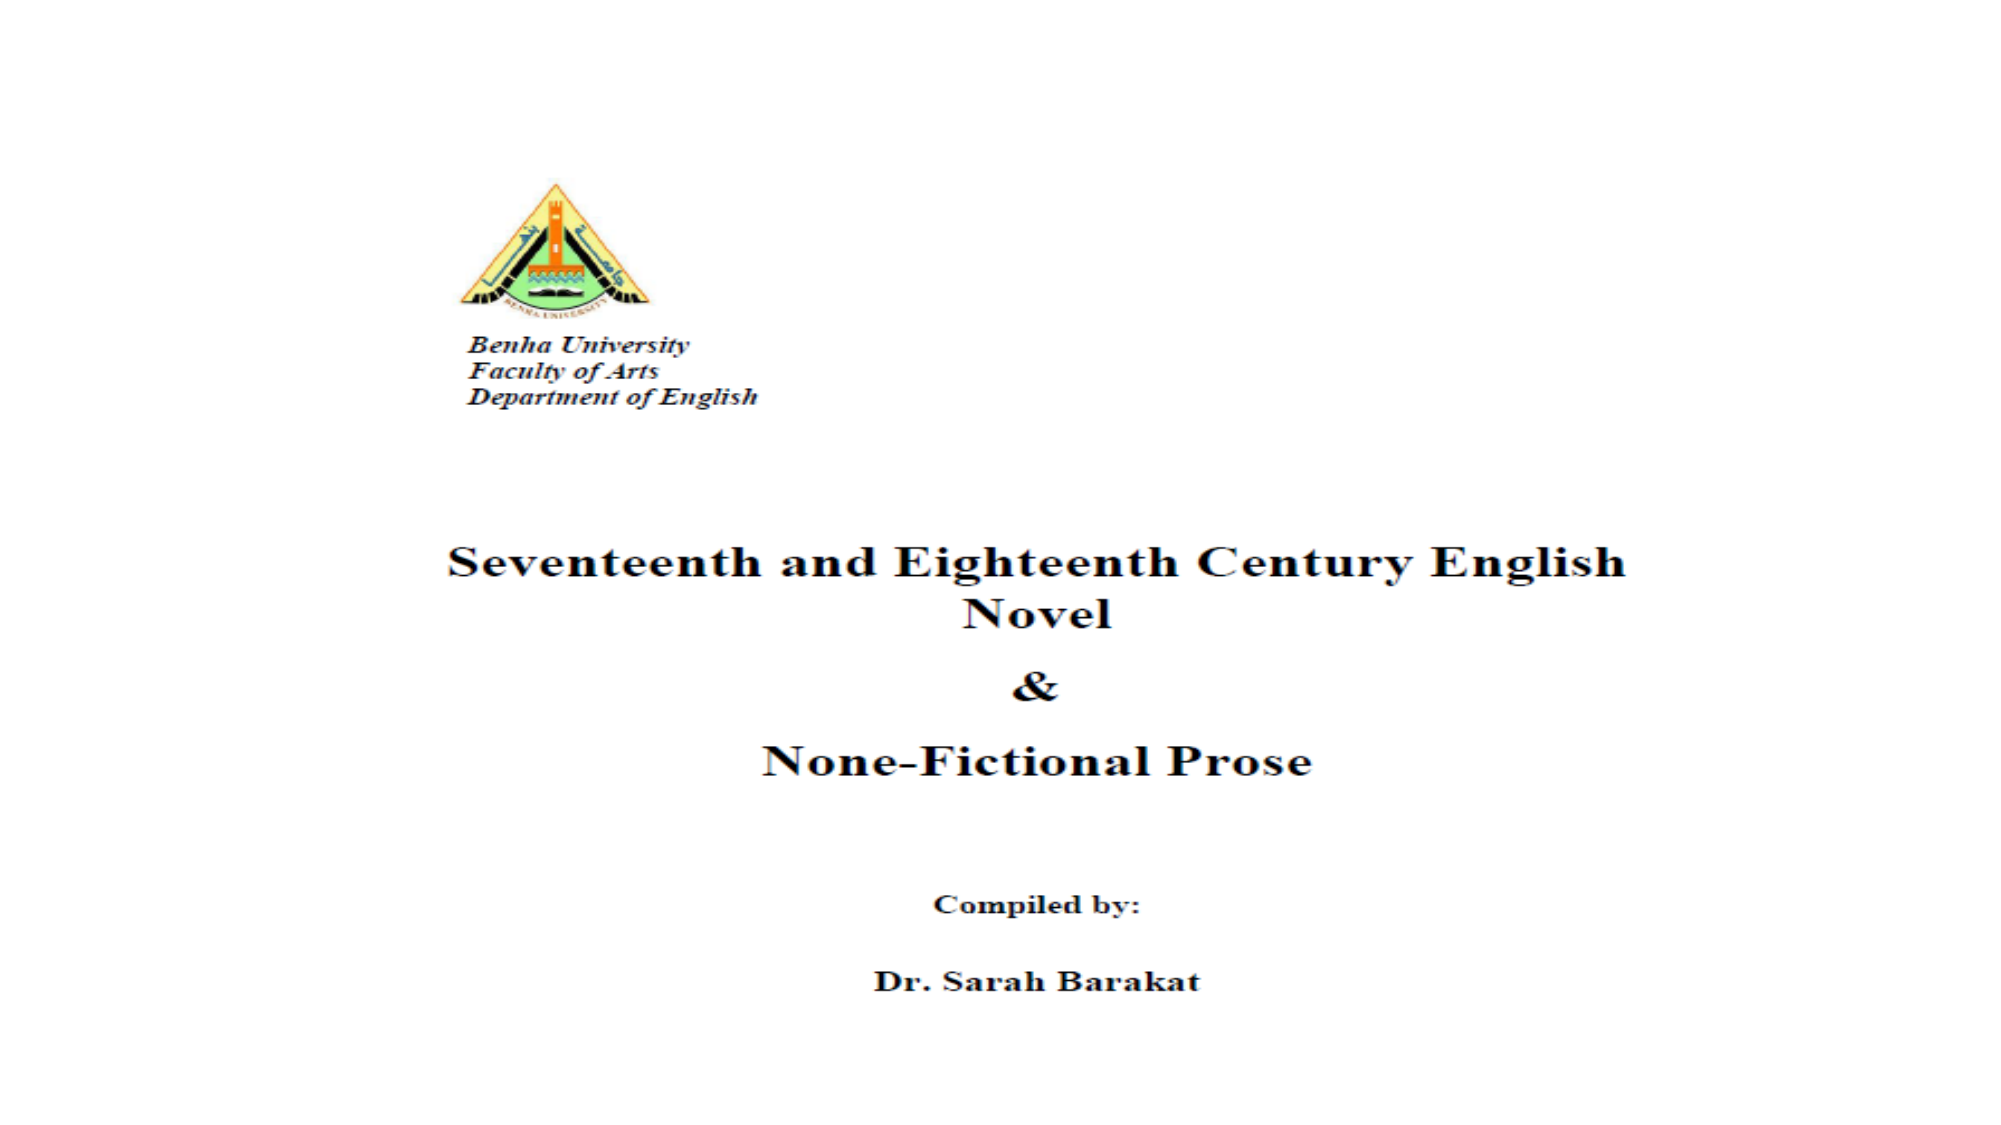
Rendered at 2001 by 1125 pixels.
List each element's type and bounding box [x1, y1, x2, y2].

picture [377, 162, 1689, 1033]
